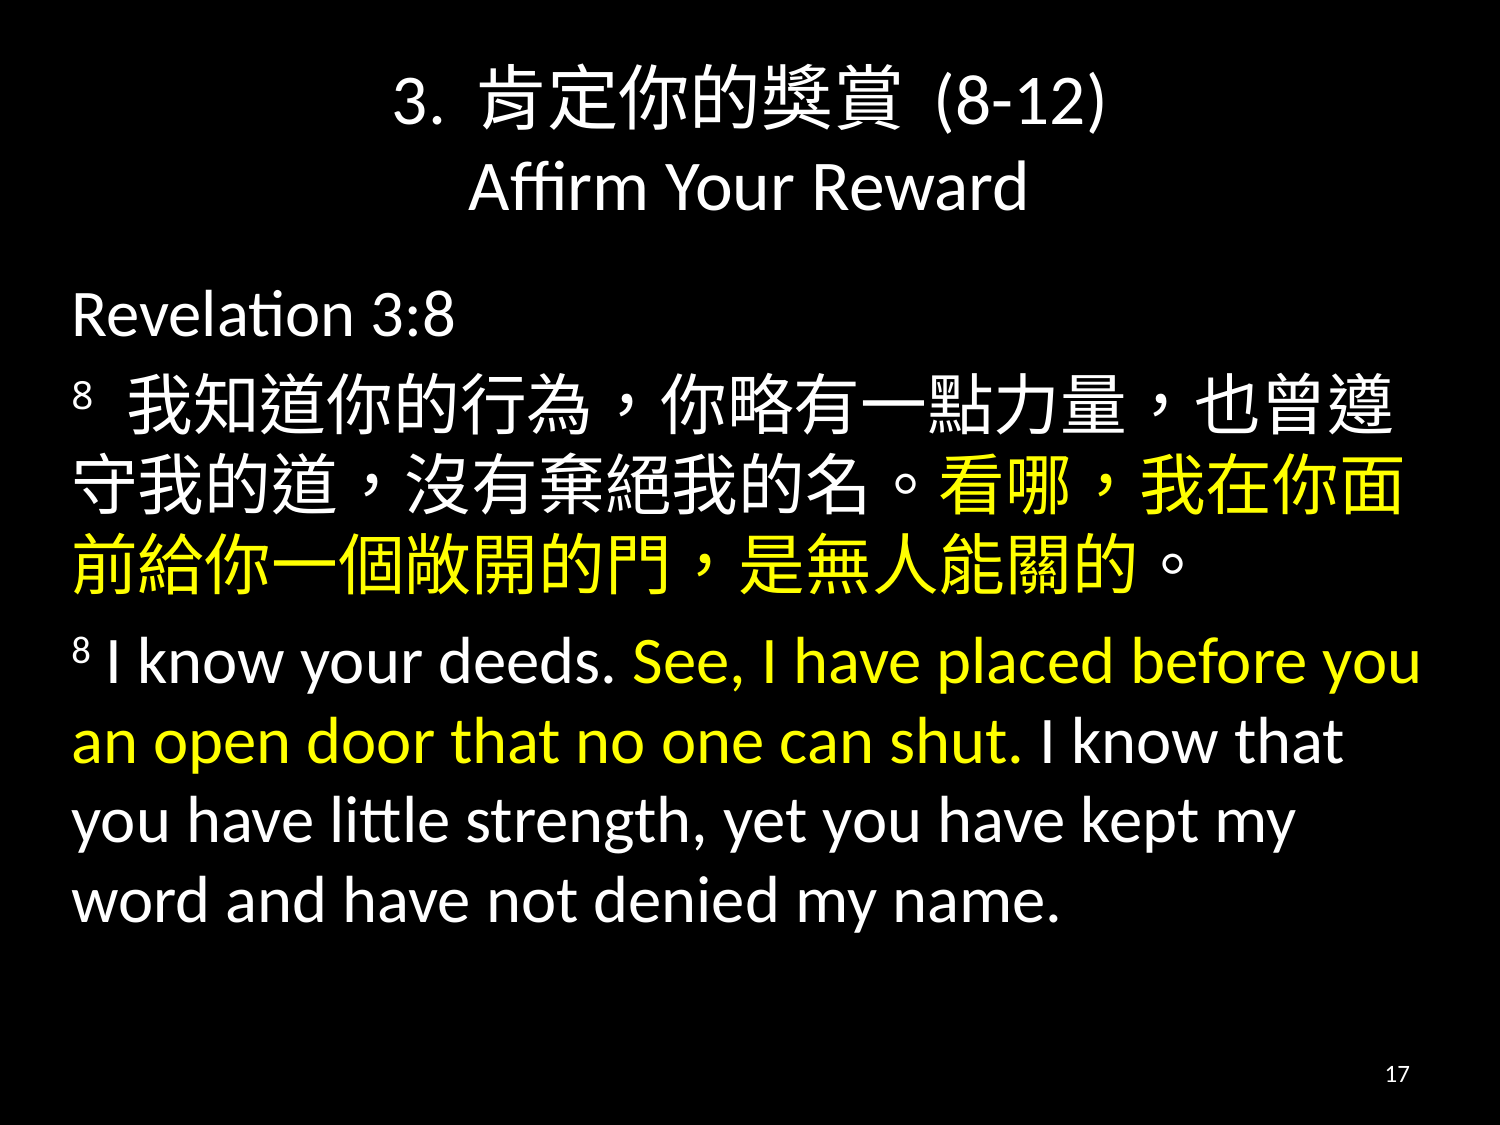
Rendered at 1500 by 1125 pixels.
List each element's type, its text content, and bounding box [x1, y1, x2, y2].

slide_number 17 [1074, 1042, 1425, 1103]
list Revelation 3:8 8 我知道你的行為，你略有一點力量，也曾遵守我的道，沒有棄絕我的名。看哪，我在你面前給你一個敞開的門，是無人能關的。 8 I know your deeds. See, I have placed before you an open door that no one can shut. I know that you have little strength, yet you have kept my word and have not denied my name. [56, 262, 1444, 1005]
title 3. 肯定你的獎賞 (8-12) Affirm Your Reward [75, 45, 1425, 233]
